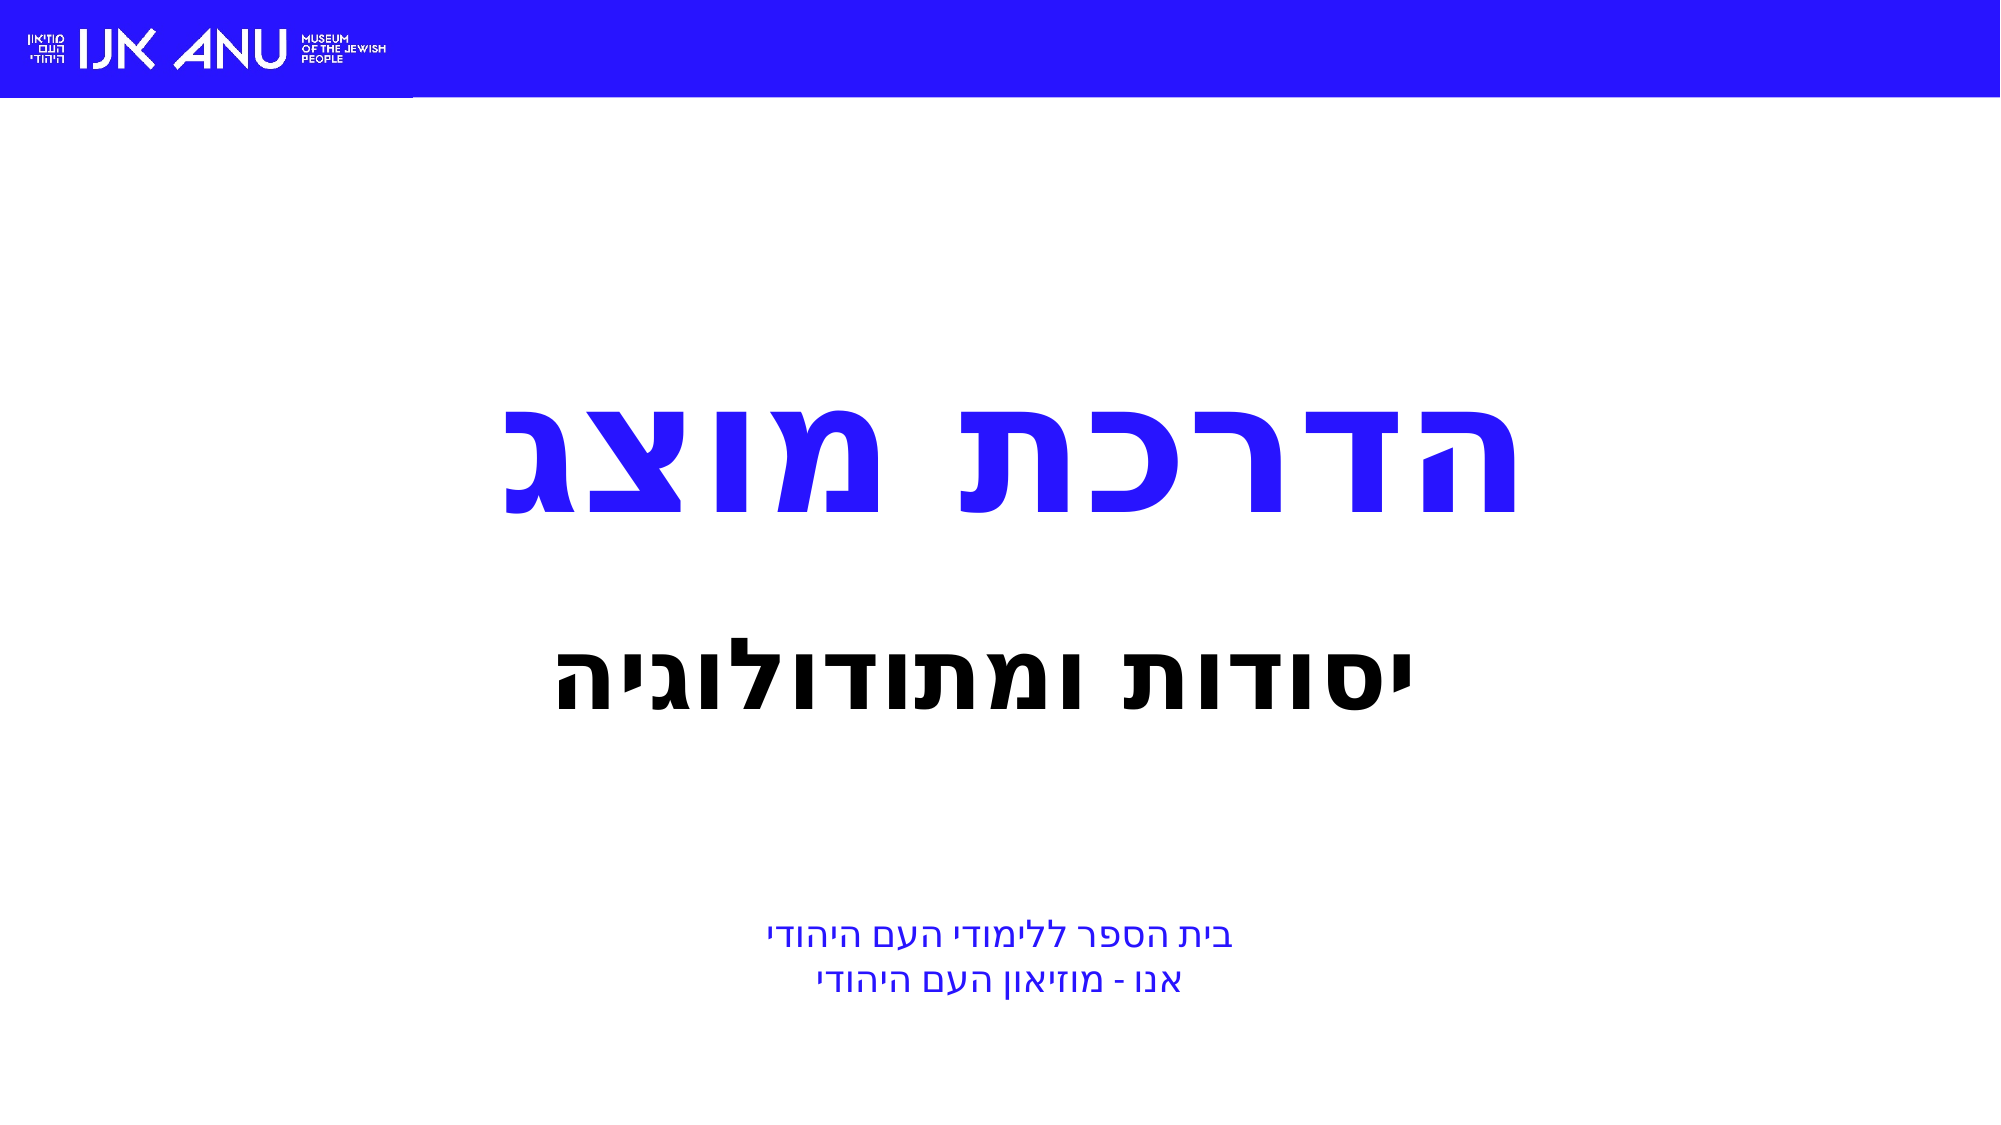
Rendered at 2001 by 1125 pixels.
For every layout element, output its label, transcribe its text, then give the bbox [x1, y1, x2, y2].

text_box בית הספר ללימודי העם היהודי אנו - מוזיאון העם היהודי [665, 902, 1335, 1052]
subtitle הדרכת מוצג יסודות ומתודולוגיה [233, 212, 1734, 484]
picture [0, 0, 413, 98]
